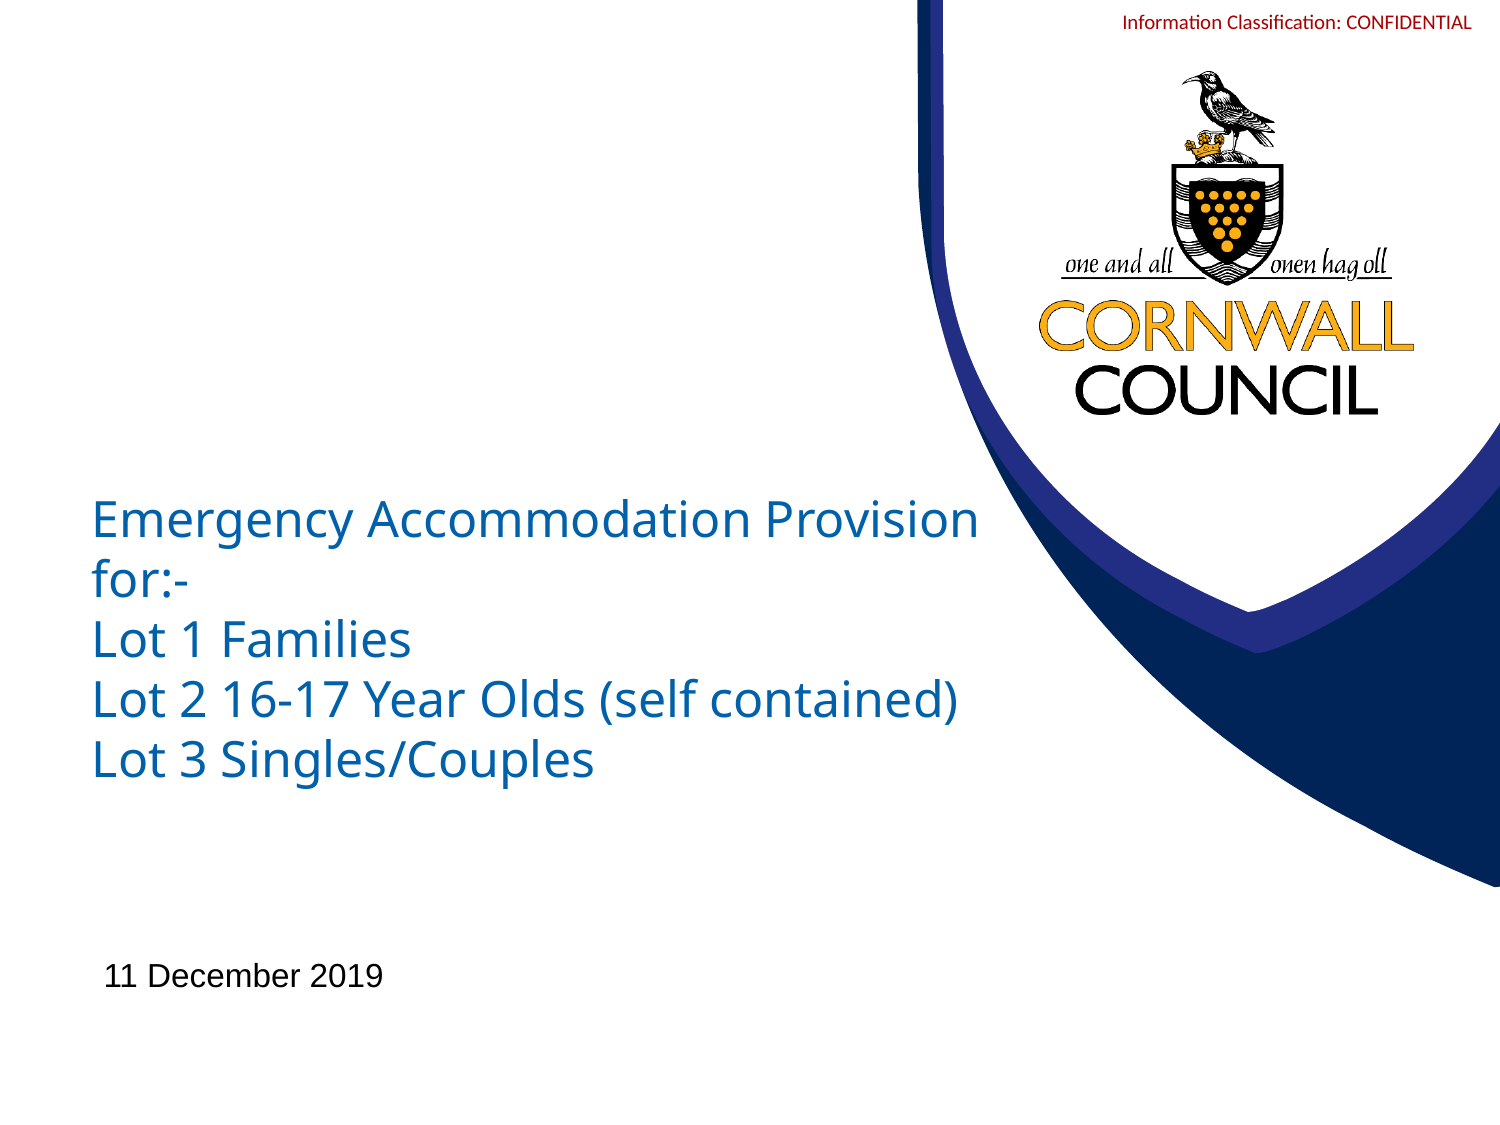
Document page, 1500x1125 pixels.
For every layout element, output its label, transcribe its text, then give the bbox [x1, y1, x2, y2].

title Emergency Accommodation Provision for:- Lot 1 Families Lot 2 16-17 Year Olds (self contained) Lot 3 Singles/Couples [76, 479, 1052, 935]
picture [1039, 71, 1414, 415]
list 11 December 2019 [88, 946, 821, 1076]
